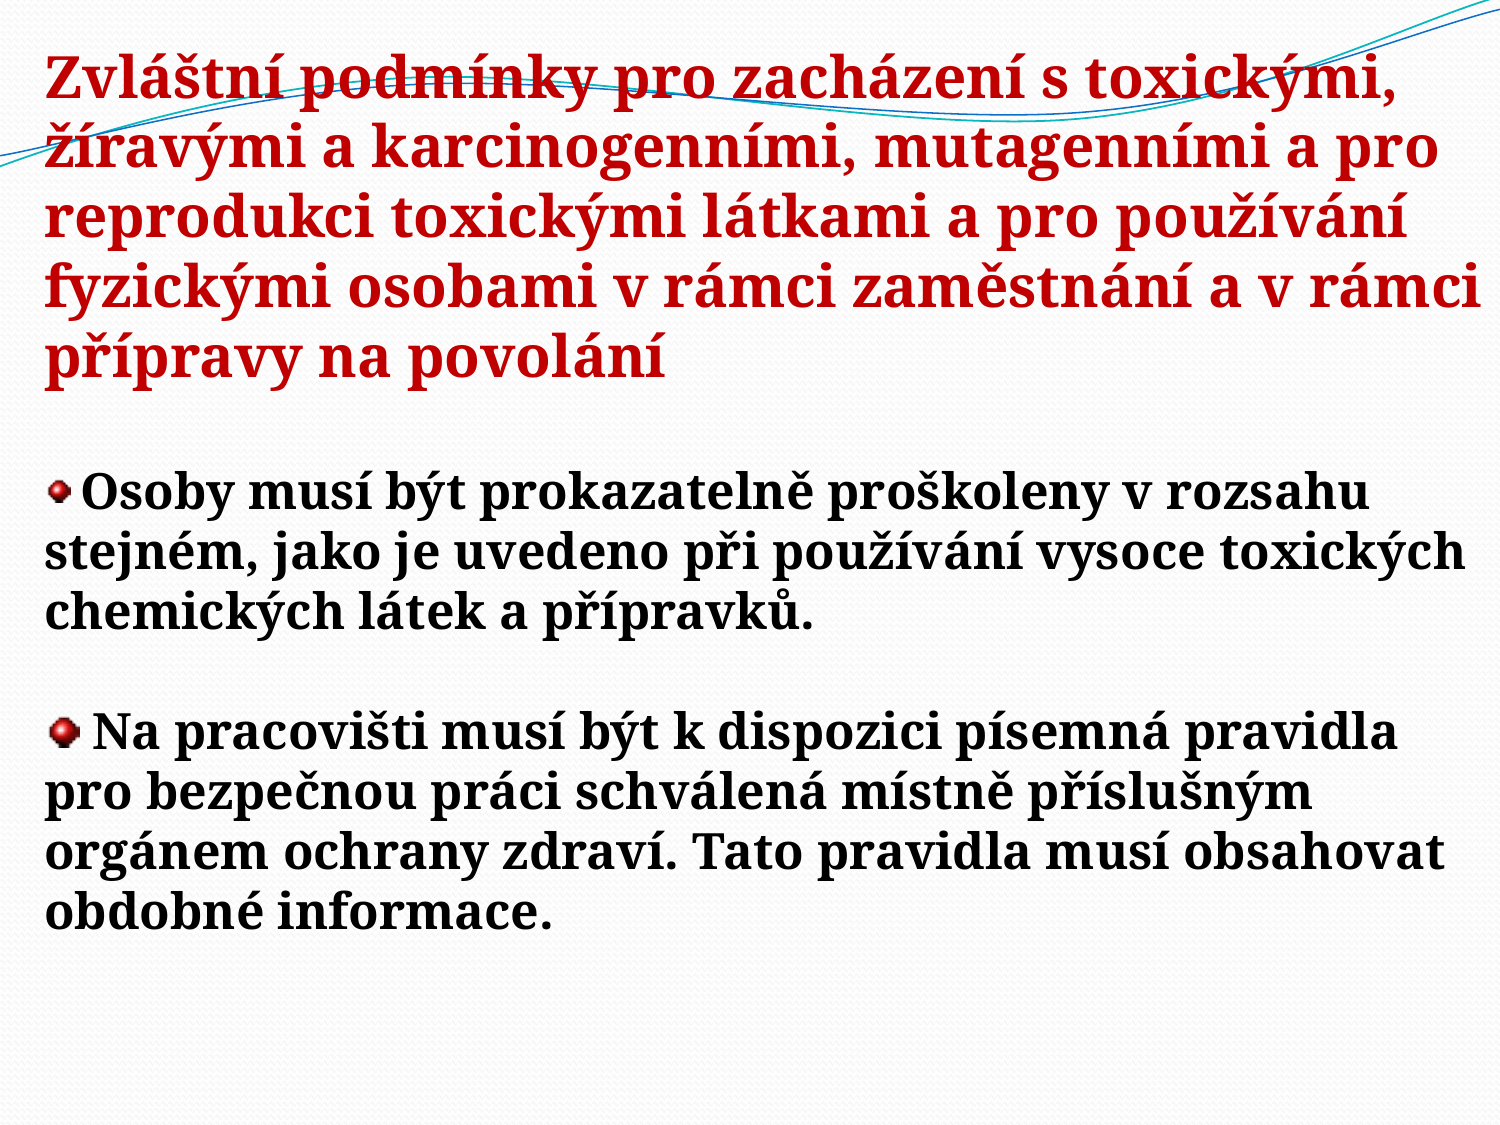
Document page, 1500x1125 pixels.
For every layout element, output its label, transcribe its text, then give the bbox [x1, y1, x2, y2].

text_box Zvláštní podmínky pro zacházení s toxickými, žíravými a karcinogenními, mutagenními a pro reprodukci toxickými látkami a pro používání fyzickými osobami v rámci zaměstnání a v rámci přípravy na povolání Osoby musí být prokazatelně proškoleny v rozsahu stejném, jako je uvedeno při používání vysoce toxických chemických látek a přípravků. Na pracovišti musí být k dispozici písemná pravidla pro bezpečnou práci schválená místně příslušným orgánem ochrany zdraví. Tato pravidla musí obsahovat obdobné informace. [29, 32, 1500, 1007]
picture [44, 476, 71, 503]
picture [44, 712, 80, 748]
